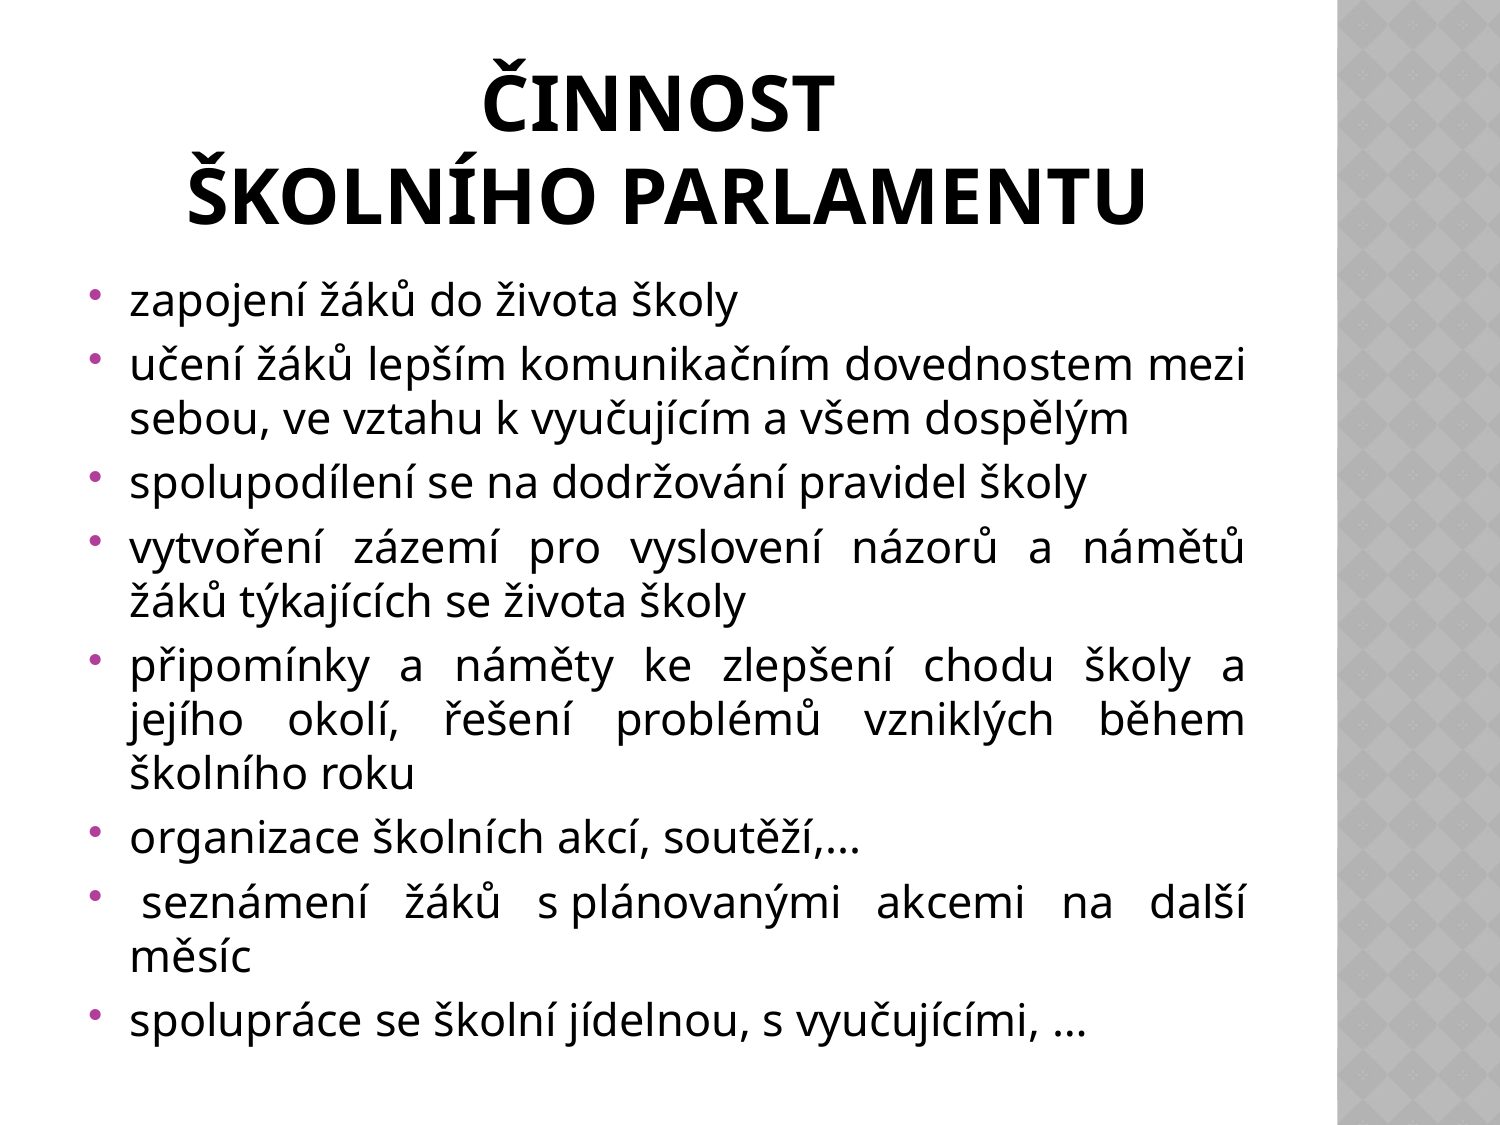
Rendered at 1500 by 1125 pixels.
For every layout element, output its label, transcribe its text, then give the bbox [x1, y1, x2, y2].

list zapojení žáků do života školy učení žáků lepším komunikačním dovednostem mezi sebou, ve vztahu k vyučujícím a všem dospělým spolupodílení se na dodržování pravidel školy vytvoření zázemí pro vyslovení názorů a námětů žáků týkajících se života školy připomínky a náměty ke zlepšení chodu školy a jejího okolí, řešení problémů vzniklých během školního roku organizace školních akcí, soutěží,... seznámení žáků s plánovanými akcemi na další měsíc spolupráce se školní jídelnou, s vyučujícími, … [75, 264, 1263, 1059]
title Činnost školního parlamentu [75, 52, 1263, 240]
